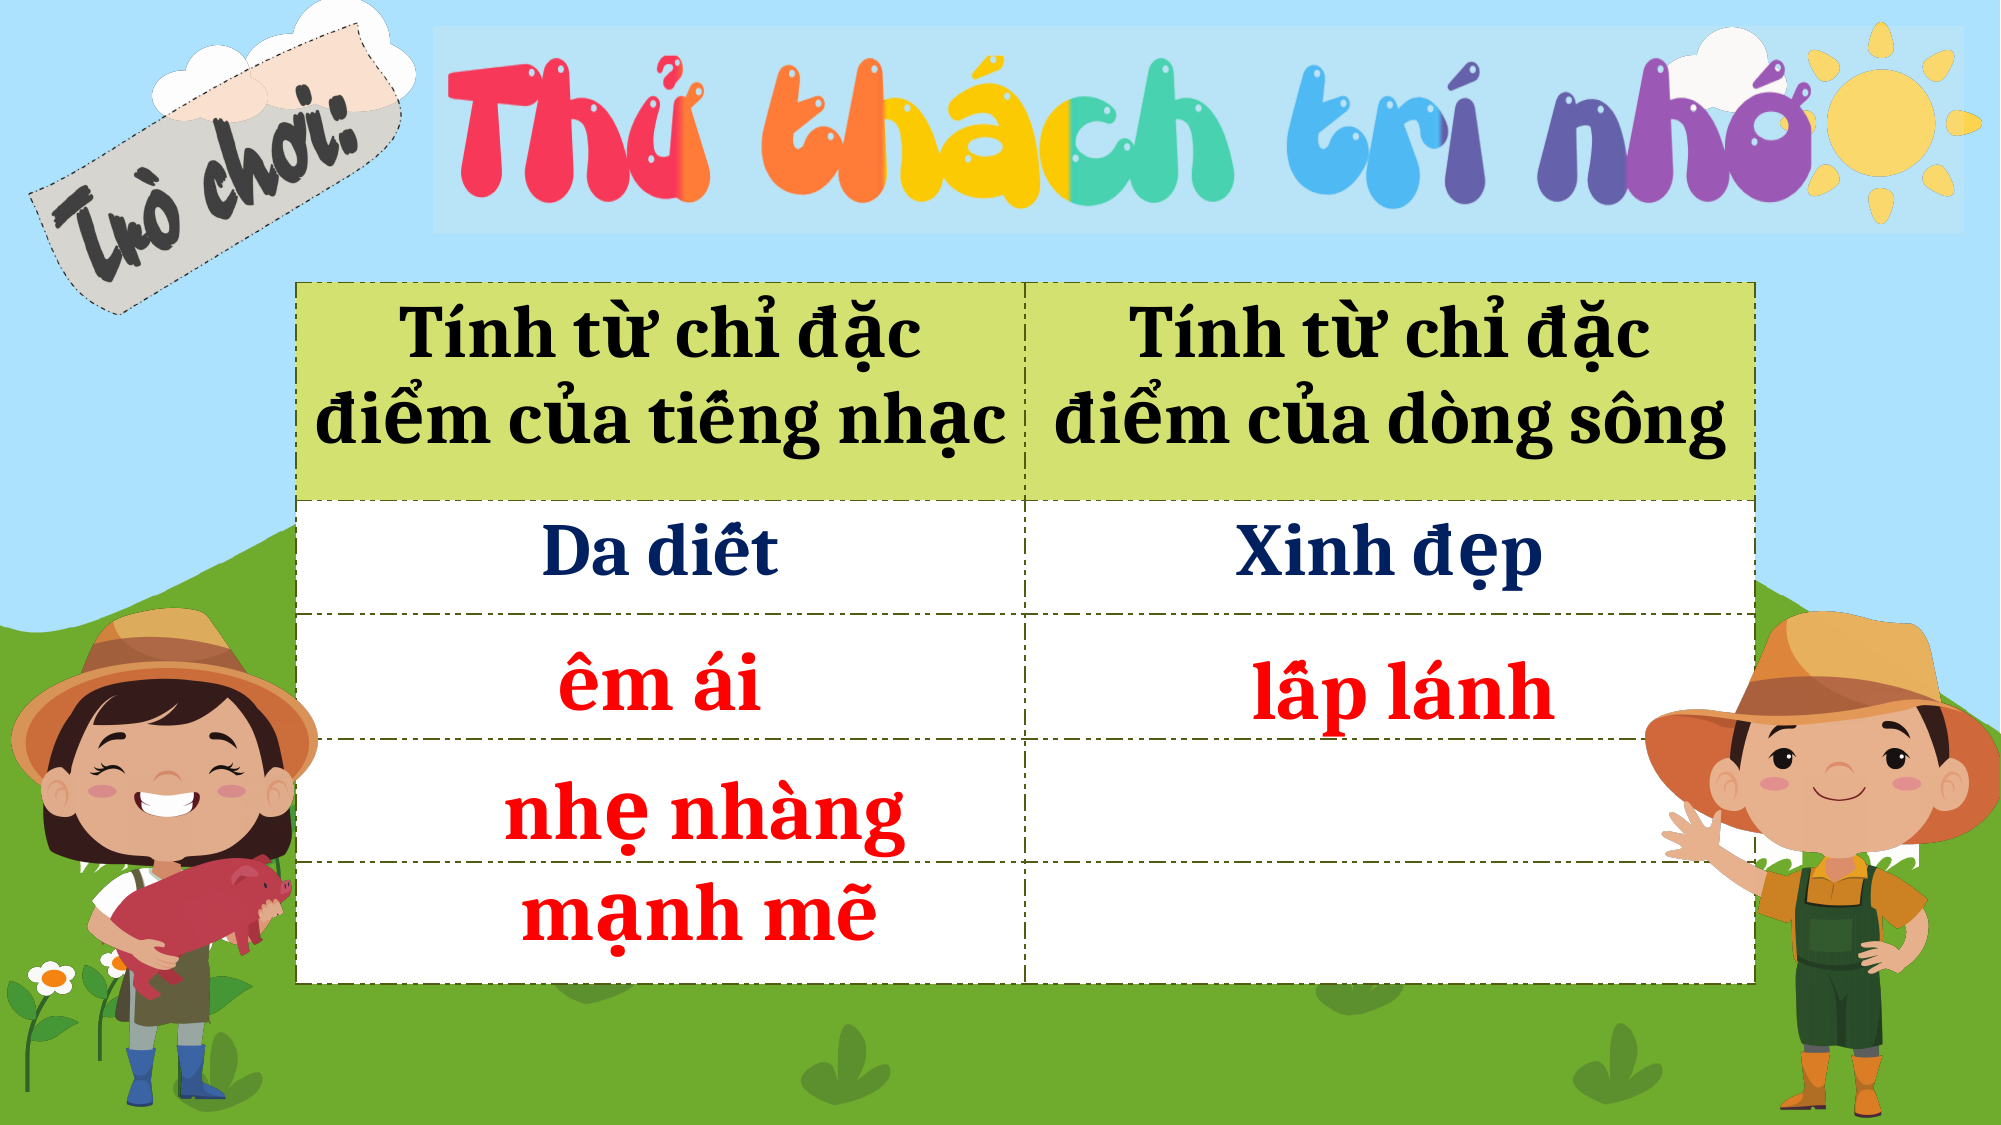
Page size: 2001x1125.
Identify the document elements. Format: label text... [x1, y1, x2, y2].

table_header Tính từ chỉ đặc điểm của tiếng nhạc [296, 282, 1025, 367]
picture [0, 0, 2001, 1125]
table_header Tính từ chỉ đặc điểm của dòng sông [1025, 282, 1755, 367]
